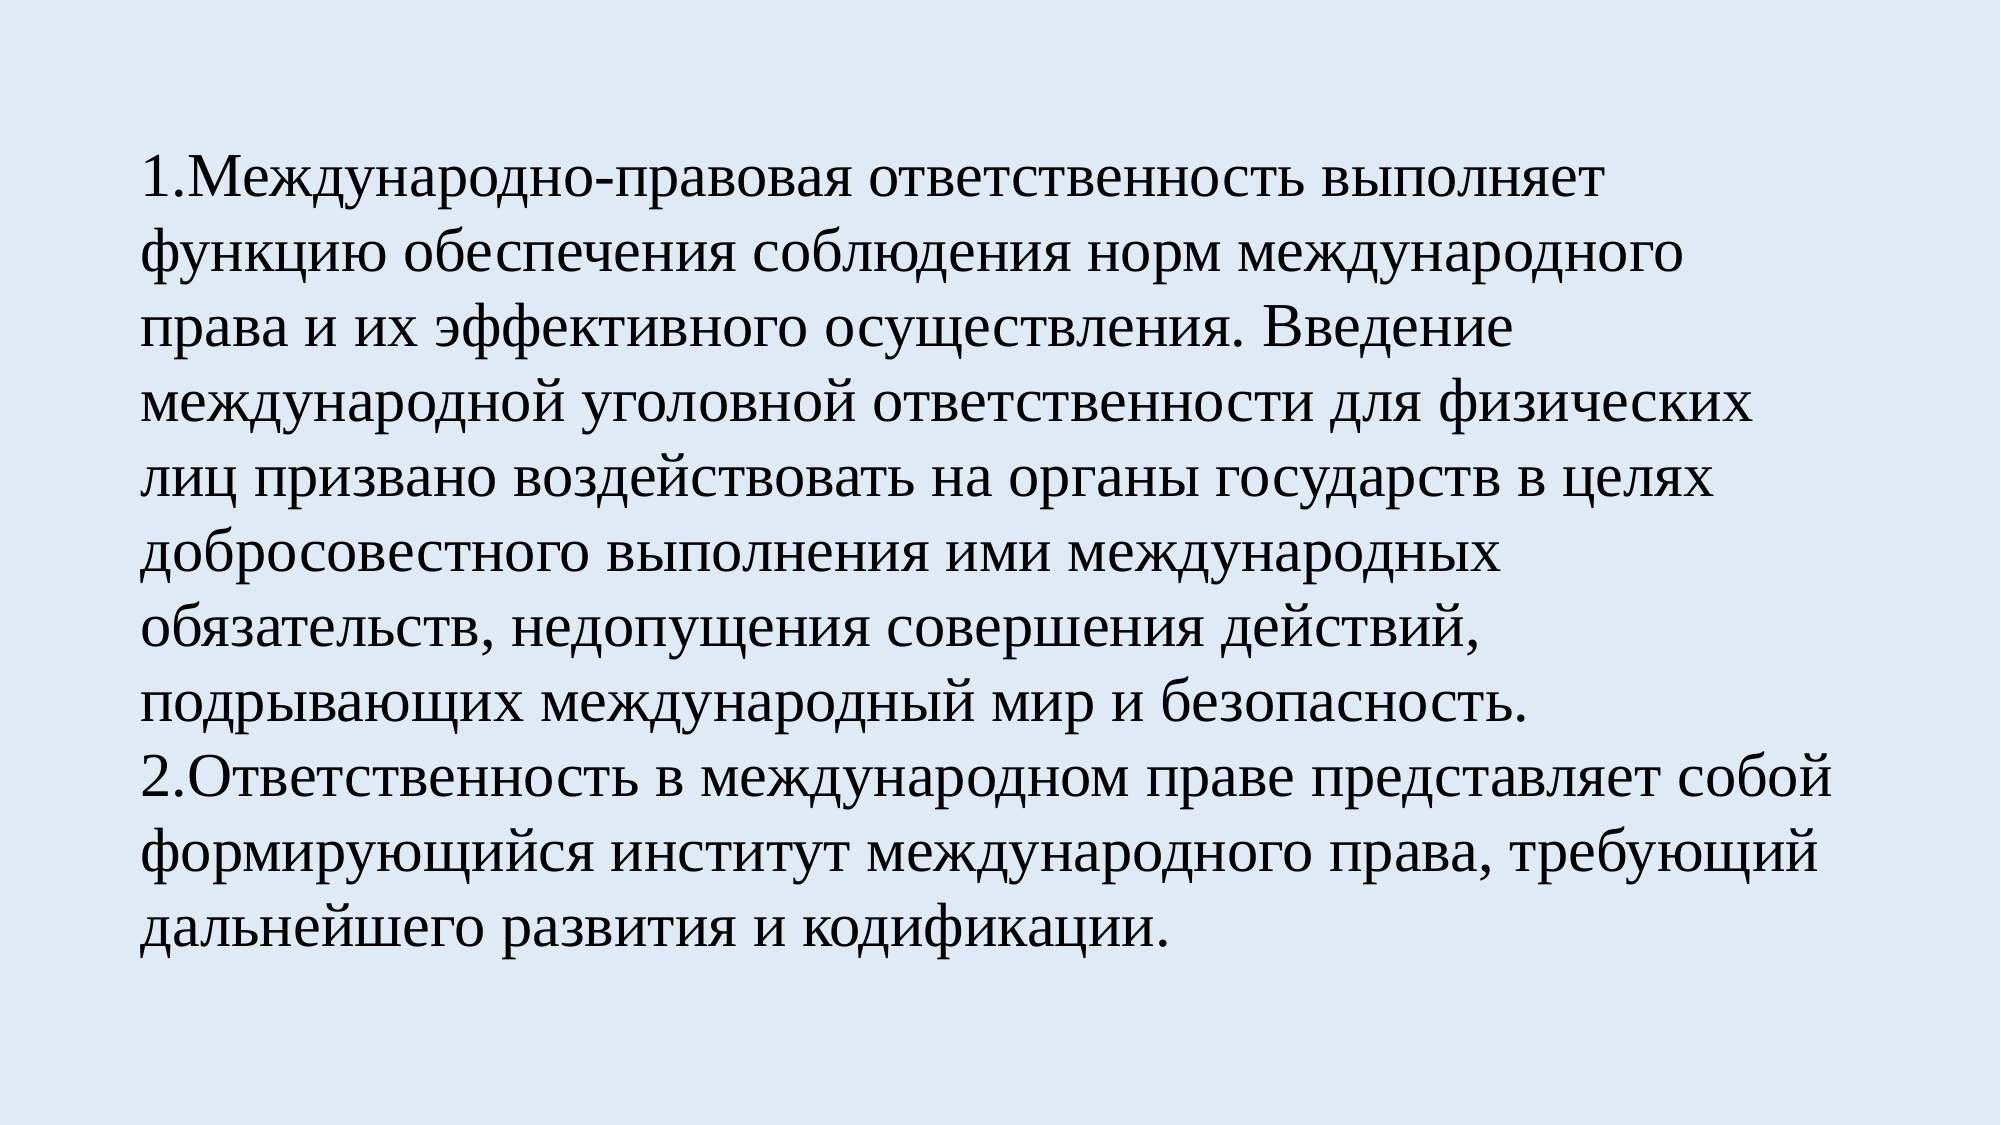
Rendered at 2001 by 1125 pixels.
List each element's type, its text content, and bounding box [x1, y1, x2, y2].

list 1.Международно-правовая ответственность выполняет функцию обеспечения соблюдения норм международного права и их эффективного осуществления. Введение международной уголовной ответственности для физических лиц призвано воздействовать на органы государств в целях добросовестного выполнения ими международных обязательств, недопущения совершения действий, подрывающих международный мир и безопасность. 2.Ответственность в международном праве представляет собой формирующийся институт международного права, требующий дальнейшего развития и кодификации. [125, 126, 1851, 1001]
